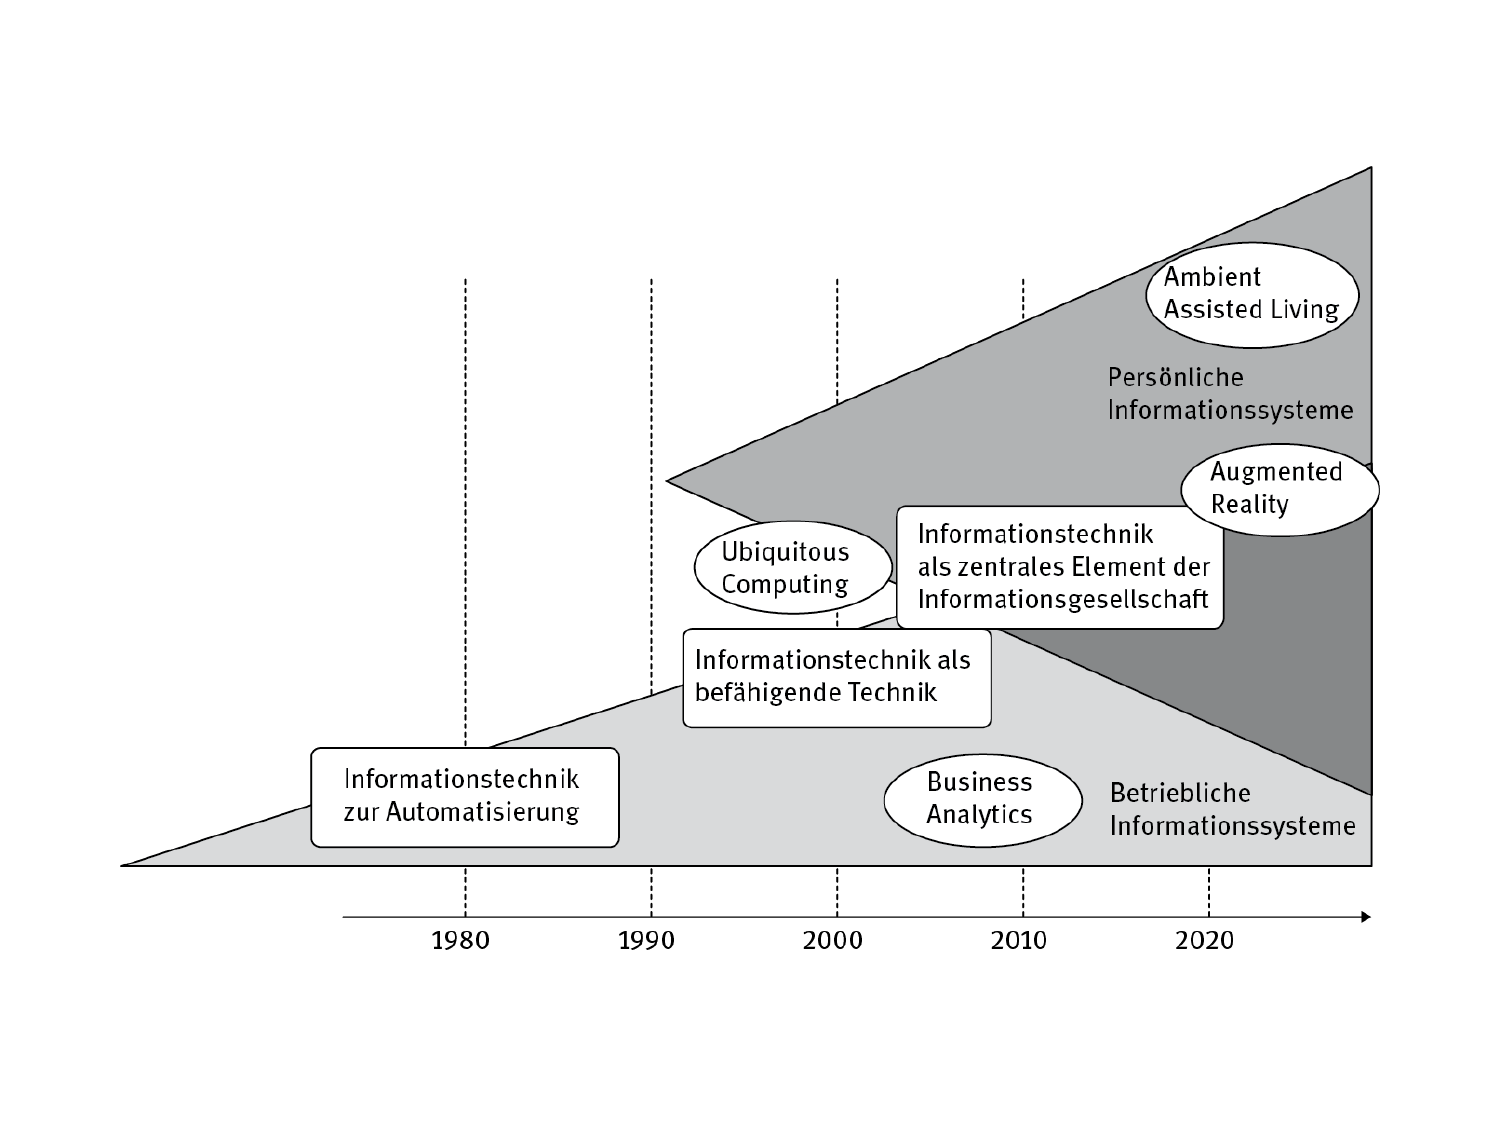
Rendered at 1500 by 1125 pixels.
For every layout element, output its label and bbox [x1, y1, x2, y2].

picture [120, 166, 1380, 959]
